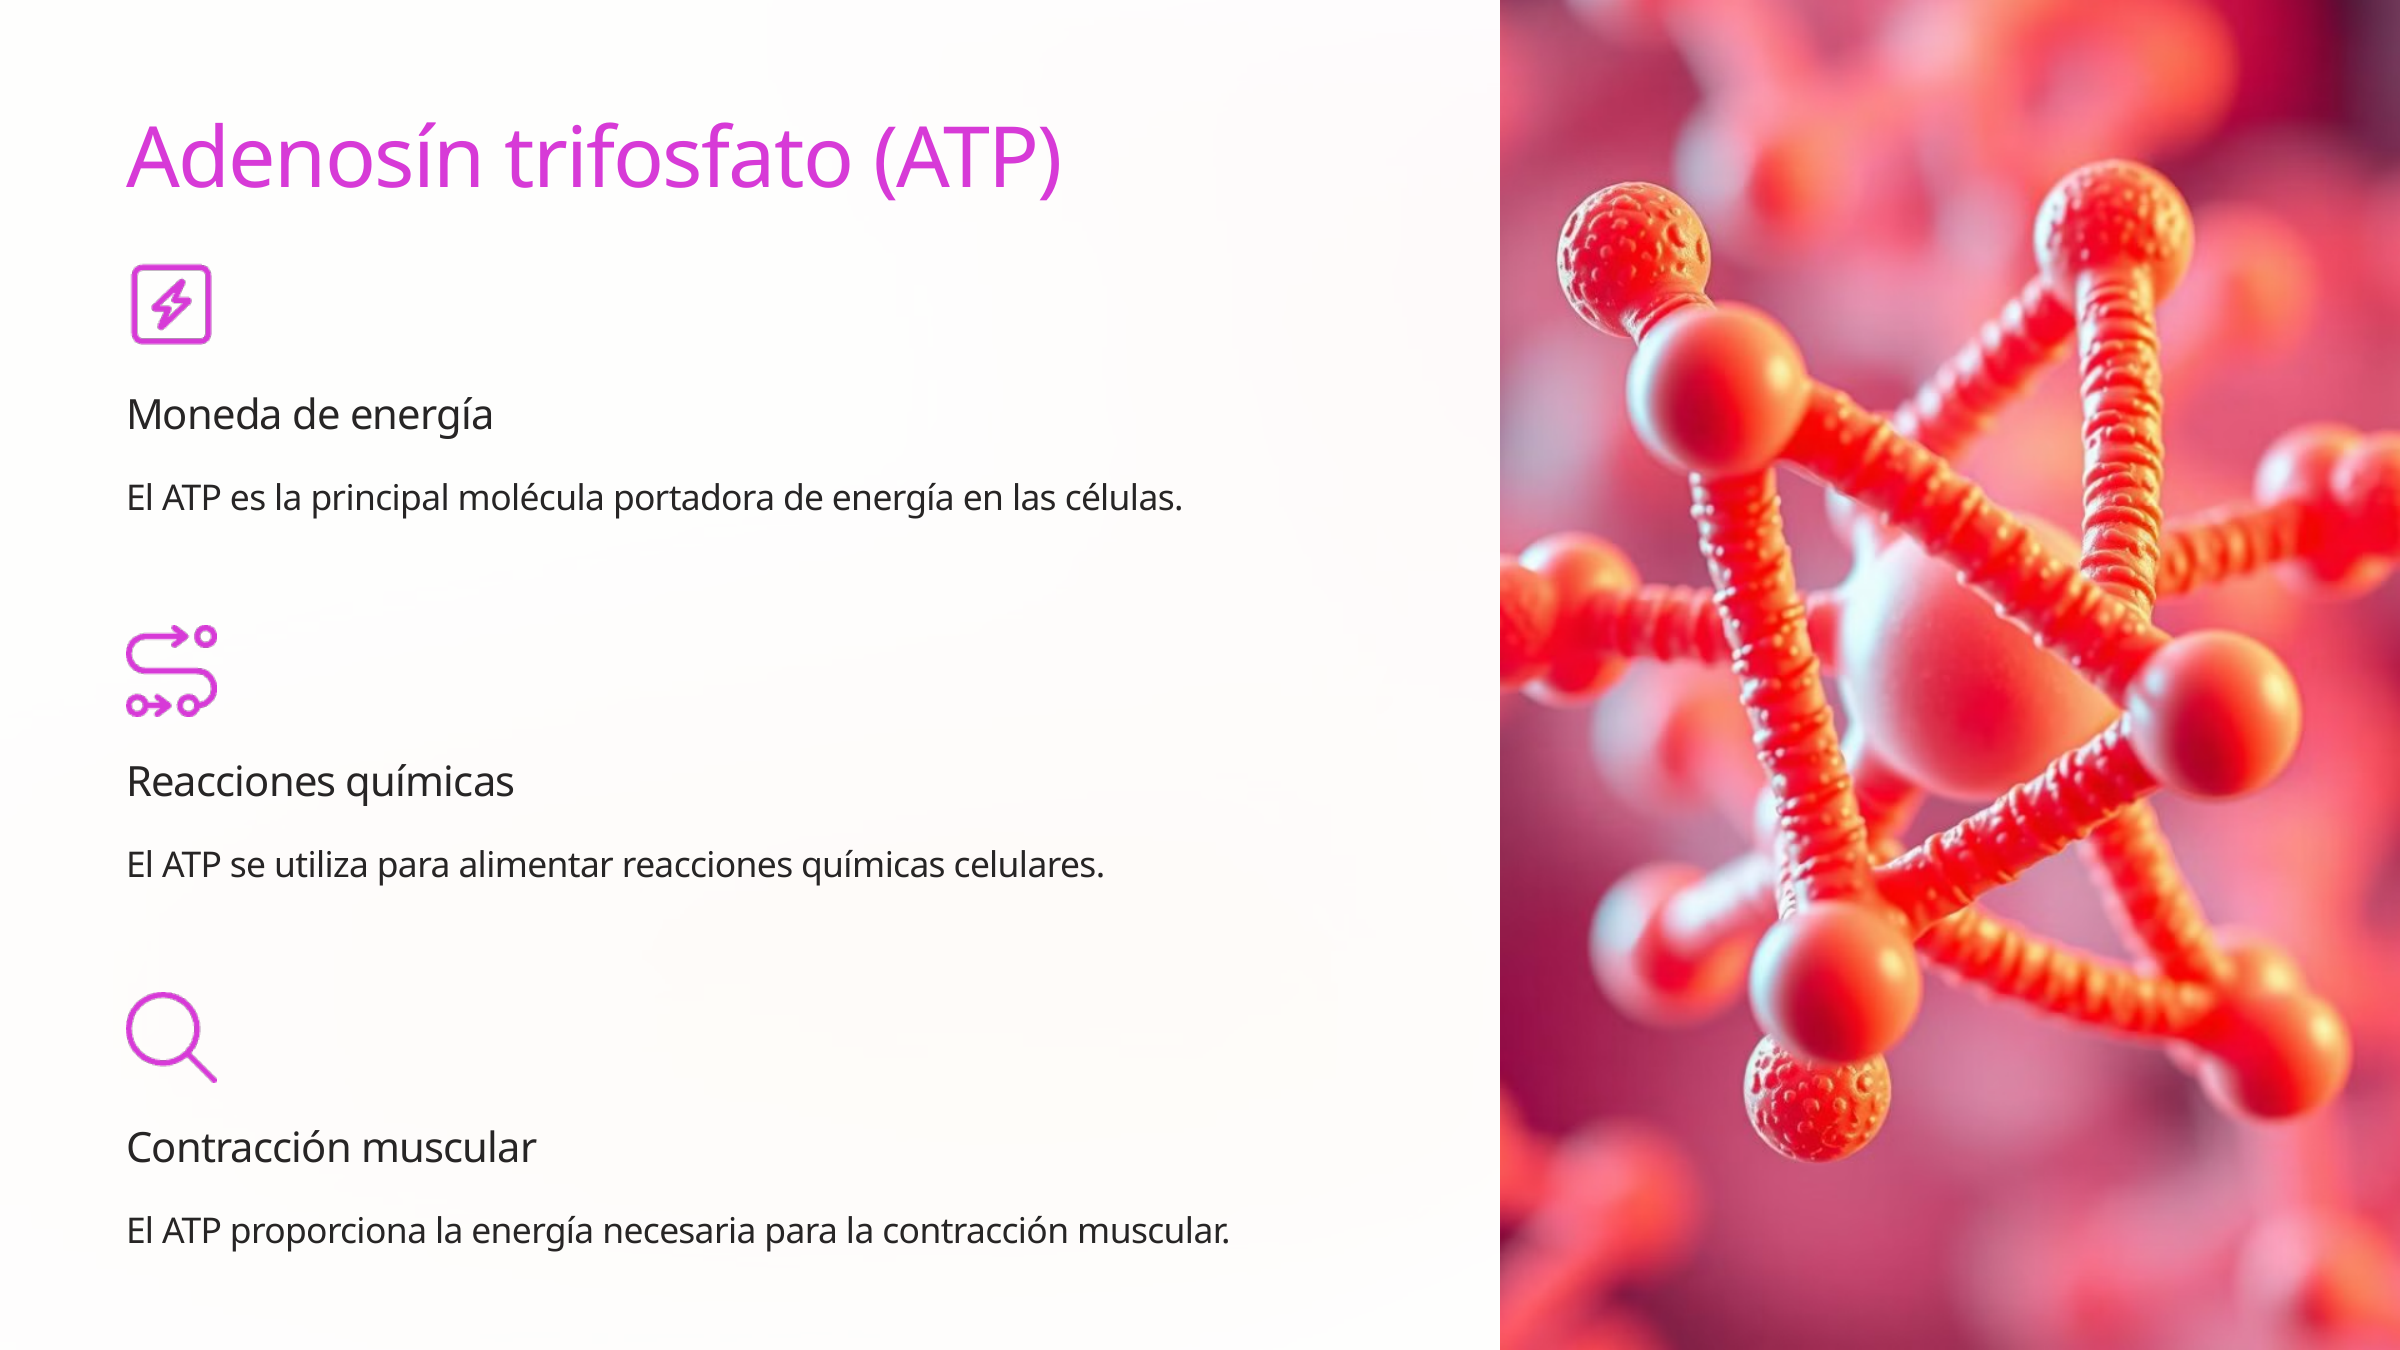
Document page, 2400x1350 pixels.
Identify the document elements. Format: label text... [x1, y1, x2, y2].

text_box Moneda de energía [126, 385, 551, 439]
picture [126, 992, 217, 1083]
text_box Adenosín trifosfato (ATP) [126, 99, 1054, 206]
picture [1499, 0, 2400, 1350]
text_box El ATP se utiliza para alimentar reacciones químicas celulares. [126, 826, 1374, 885]
text_box Contracción muscular [126, 1118, 551, 1172]
text_box Reacciones químicas [126, 752, 551, 806]
picture [126, 625, 217, 717]
picture [126, 259, 217, 350]
text_box El ATP proporciona la energía necesaria para la contracción muscular. [126, 1193, 1374, 1252]
text_box El ATP es la principal molécula portadora de energía en las células. [126, 460, 1374, 518]
